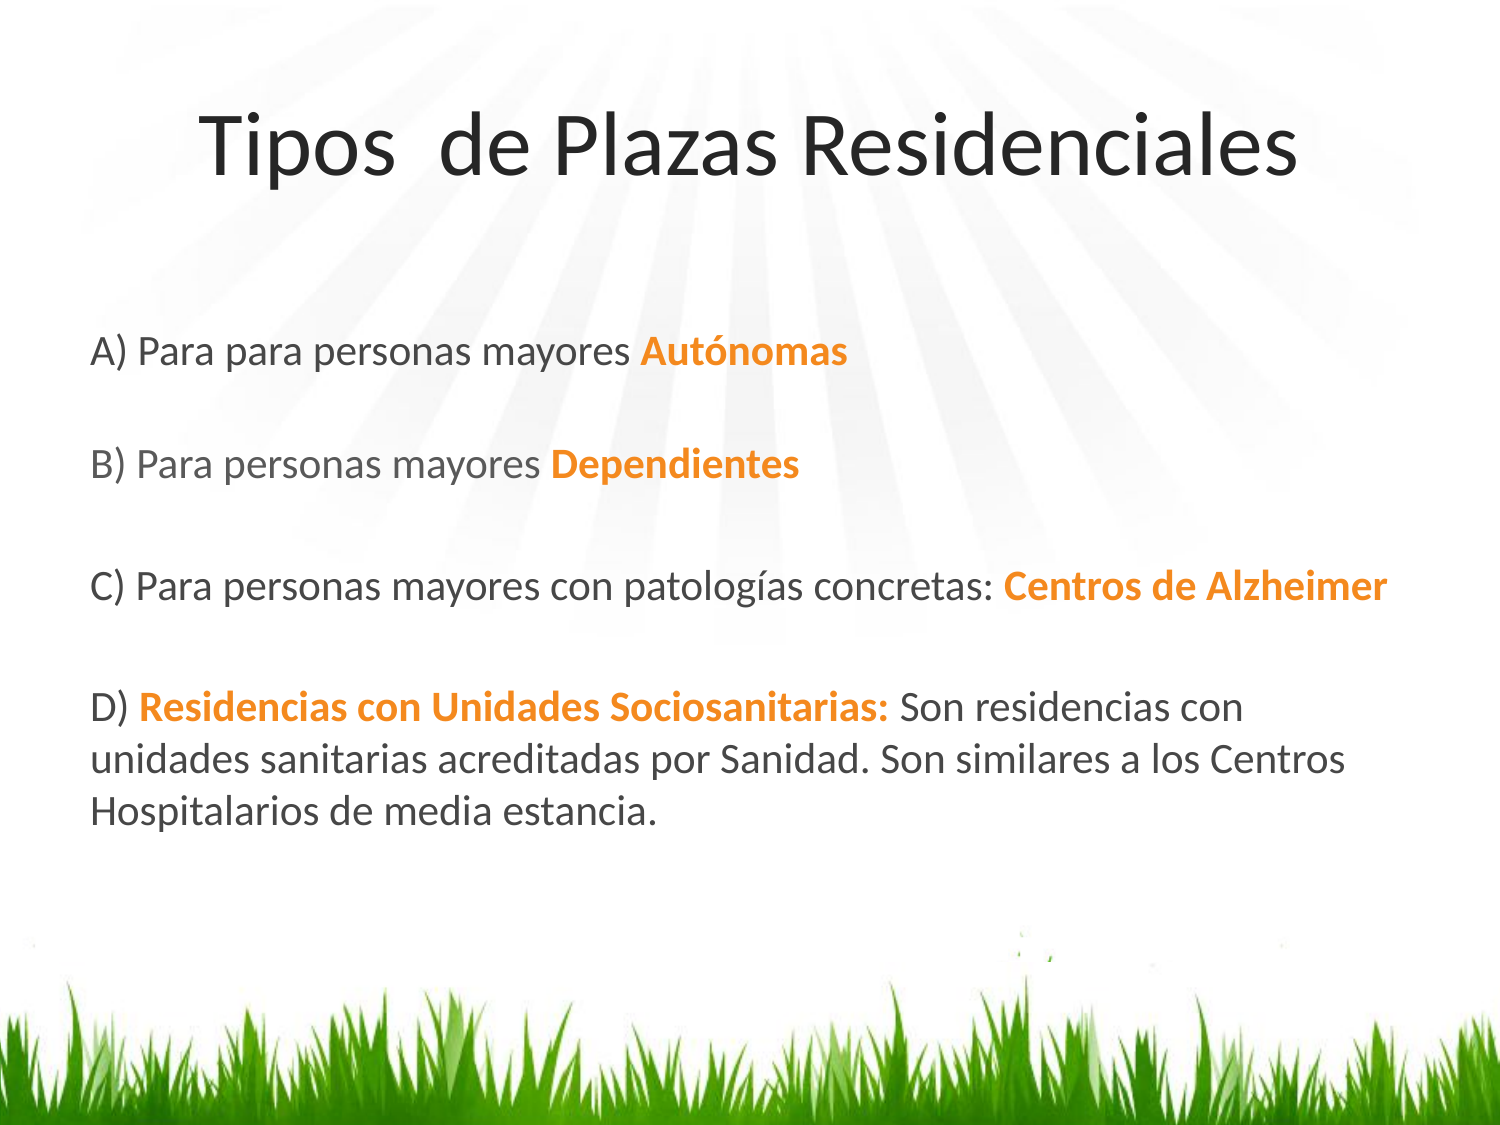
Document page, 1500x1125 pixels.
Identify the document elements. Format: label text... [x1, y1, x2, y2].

picture [0, 0, 1500, 1125]
list A) Para para personas mayores Autónomas B) Para personas mayores Dependientes C) Para personas mayores con patologías concretas: Centros de Alzheimer D) Residencias con Unidades Sociosanitarias: Son residencias con unidades sanitarias acreditadas por Sanidad. Son similares a los Centros Hospitalarios de media estancia. [75, 262, 1425, 1005]
title Tipos de Plazas Residenciales [75, 45, 1425, 233]
